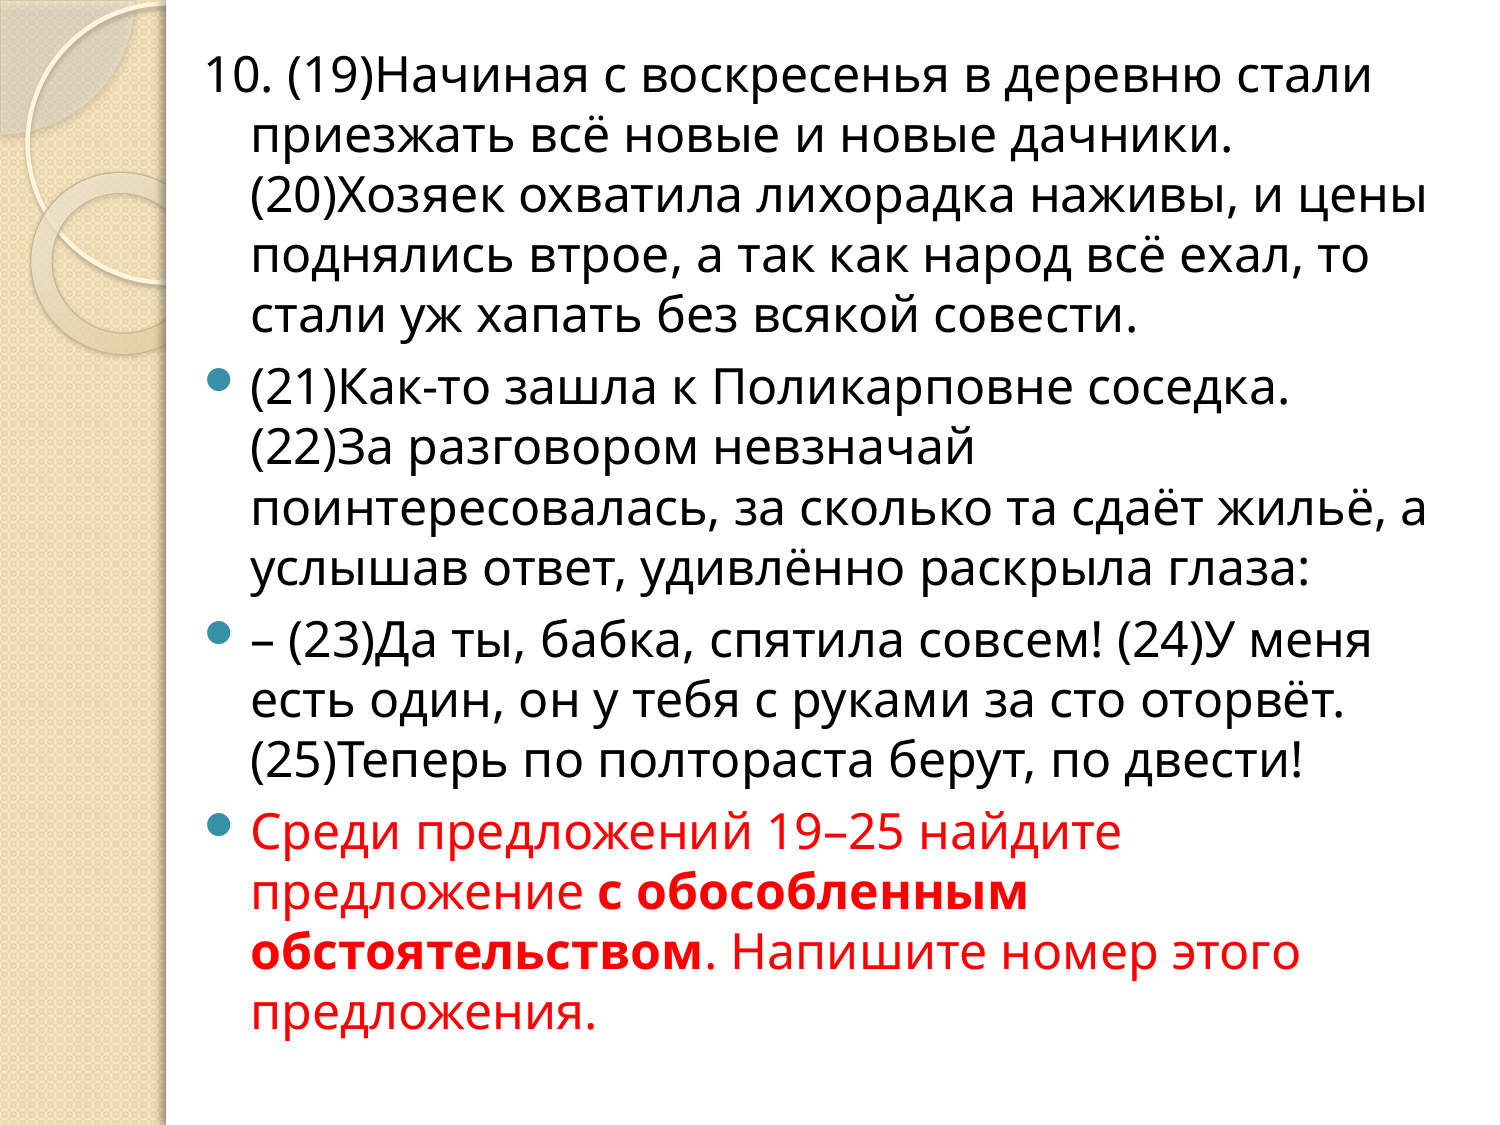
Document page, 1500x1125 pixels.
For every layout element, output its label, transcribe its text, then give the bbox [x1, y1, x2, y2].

list 10. (19)Начиная с воскресенья в деревню стали приезжать всё новые и новые дачники. (20)Хозяек охватила лихорадка наживы, и цены поднялись втрое, а так как народ всё ехал, то стали уж хапать без всякой совести. (21)Как-то зашла к Поликарповне соседка. (22)За разговором невзначай поинтересовалась, за сколько та сдаёт жильё, а услышав ответ, удивлённо раскрыла глаза: – (23)Да ты, бабка, спятила совсем! (24)У меня есть один, он у тебя с руками за сто оторвёт. (25)Теперь по полтораста берут, по двести! Среди предложений 19–25 найдите предложение с обособленным обстоятельством. Напишите номер этого предложения. [175, 35, 1454, 1067]
